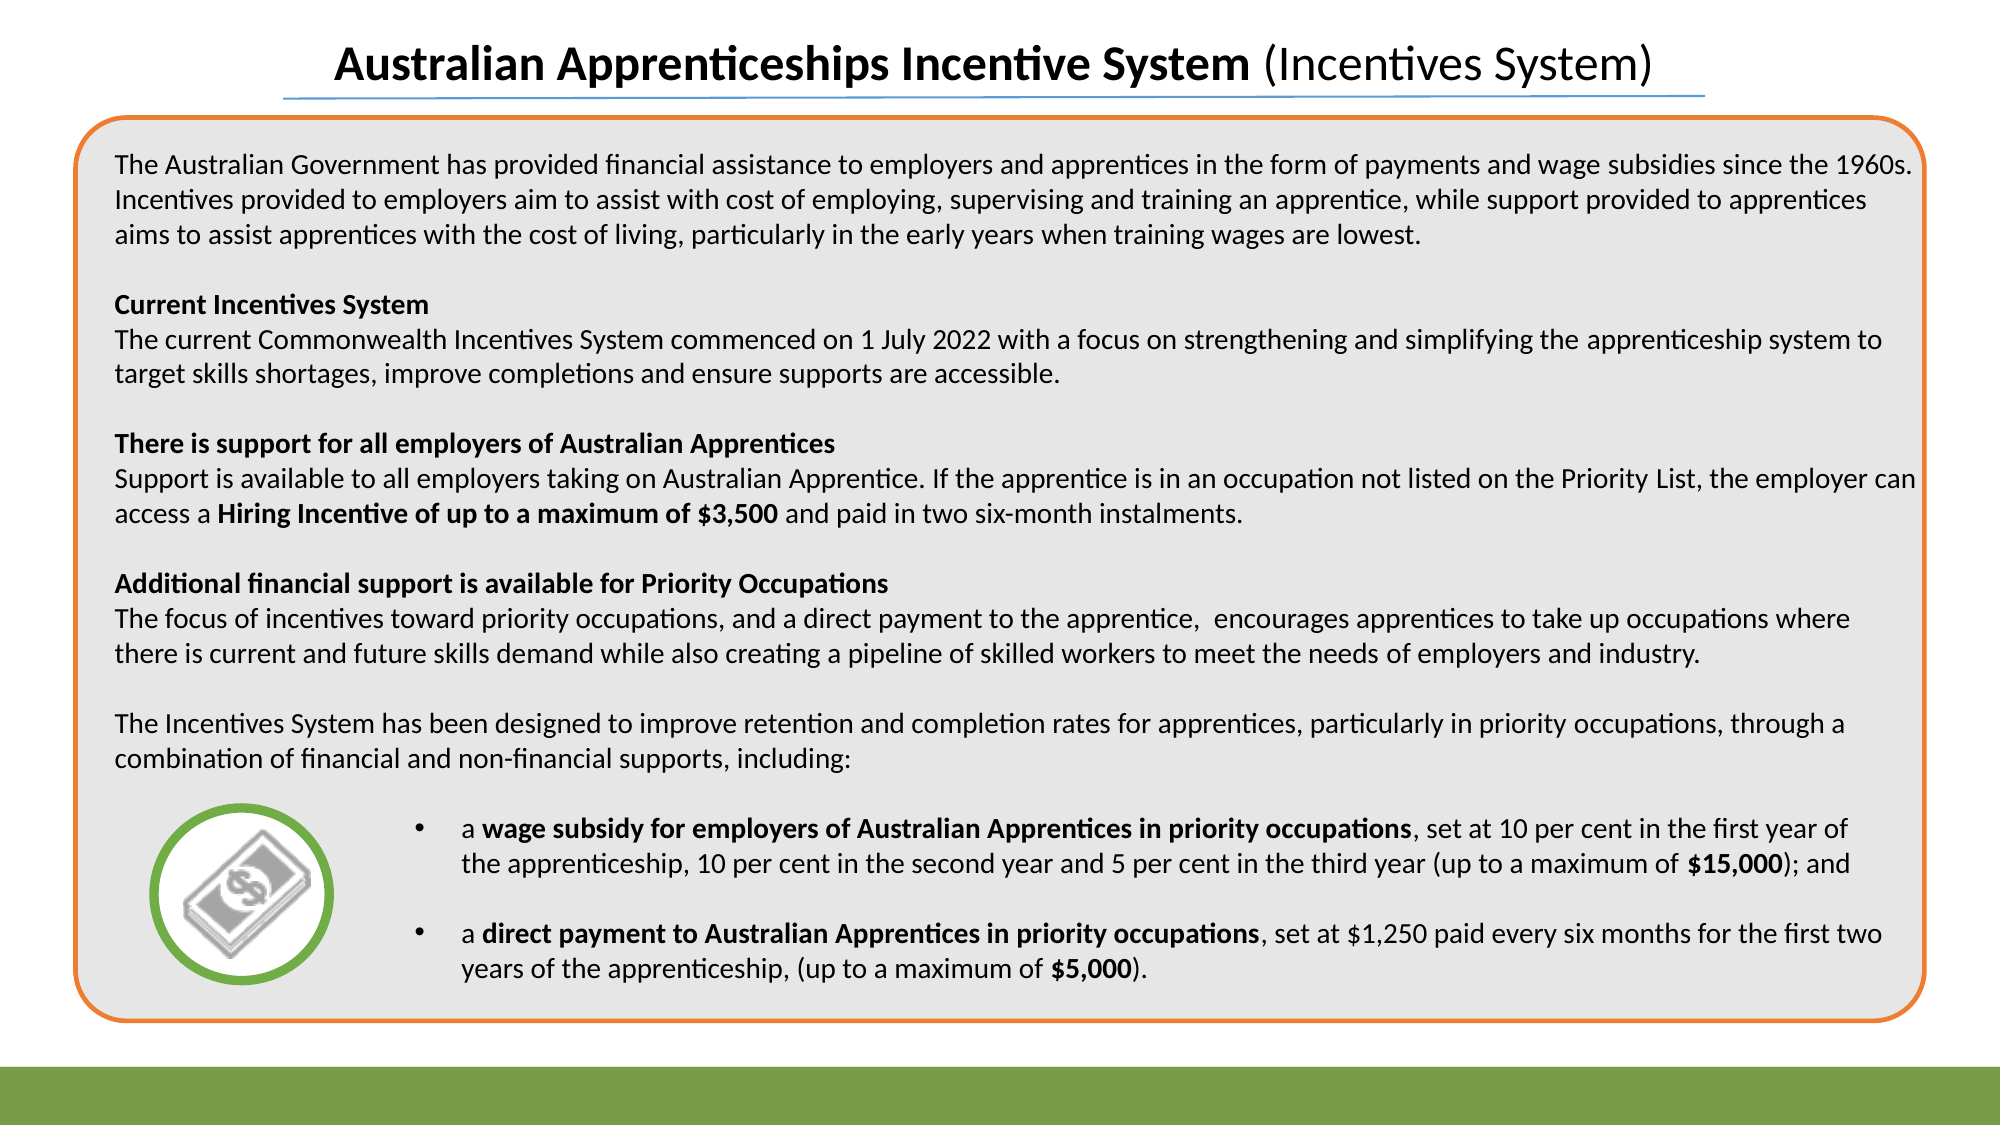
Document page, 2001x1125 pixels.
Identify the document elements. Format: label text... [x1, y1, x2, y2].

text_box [283, 95, 1706, 99]
text_box [152, 806, 302, 982]
text_box [74, 116, 1921, 1022]
picture [0, 1059, 2000, 1125]
title Australian Apprenticeships Incentive System (Incentives System) [54, 23, 1934, 227]
picture [183, 829, 311, 959]
text_box The Australian Government has provided financial assistance to employers and apprentices in the form of payments and wage subsidies since the 1960s. Incentives provided to employers aim to assist with cost of employing, supervising and training an apprentice, while support provided to apprentices aims to assist apprentices with the cost of living, particularly in the early years when training wages are lowest.​ Current Incentives System​ The current Commonwealth Incentives System commenced on 1 July 2022 with a focus on strengthening and simplifying the apprenticeship system to target skills shortages, improve completions and ensure supports are accessible. ​ There is support for all employers of Australian Apprentices​ Support is available to all employers taking on Australian Apprentice. If the apprentice is in an occupation not listed on the Priority List, the employer can access a Hiring Incentive of up to a maximum of $3,500 and paid in two six-month instalments.​ Additional financial support is available for Priority Occupations​ The focus of incentives toward priority occupations, and a direct payment to the apprentice, encourages apprentices to take up occupations where there is current and future skills demand while also creating a pipeline of skilled workers to meet the needs of employers and industry.​ The Incentives System has been designed to improve retention and completion rates for apprentices, particularly in priority occupations, through a combination of financial and non-financial supports, including:​ a wage subsidy for employers of Australian Apprentices in priority occupations, set at 10 per cent in the first year of the apprenticeship, 10 per cent in the second year and 5 per cent in the third year (up to a maximum of $15,000); and​ a direct payment to Australian Apprentices in priority occupations, set at $1,250 paid every six months for the first two years of the apprenticeship, (up to a maximum of $5,000). [99, 137, 1934, 992]
text_box [311, 839, 331, 949]
